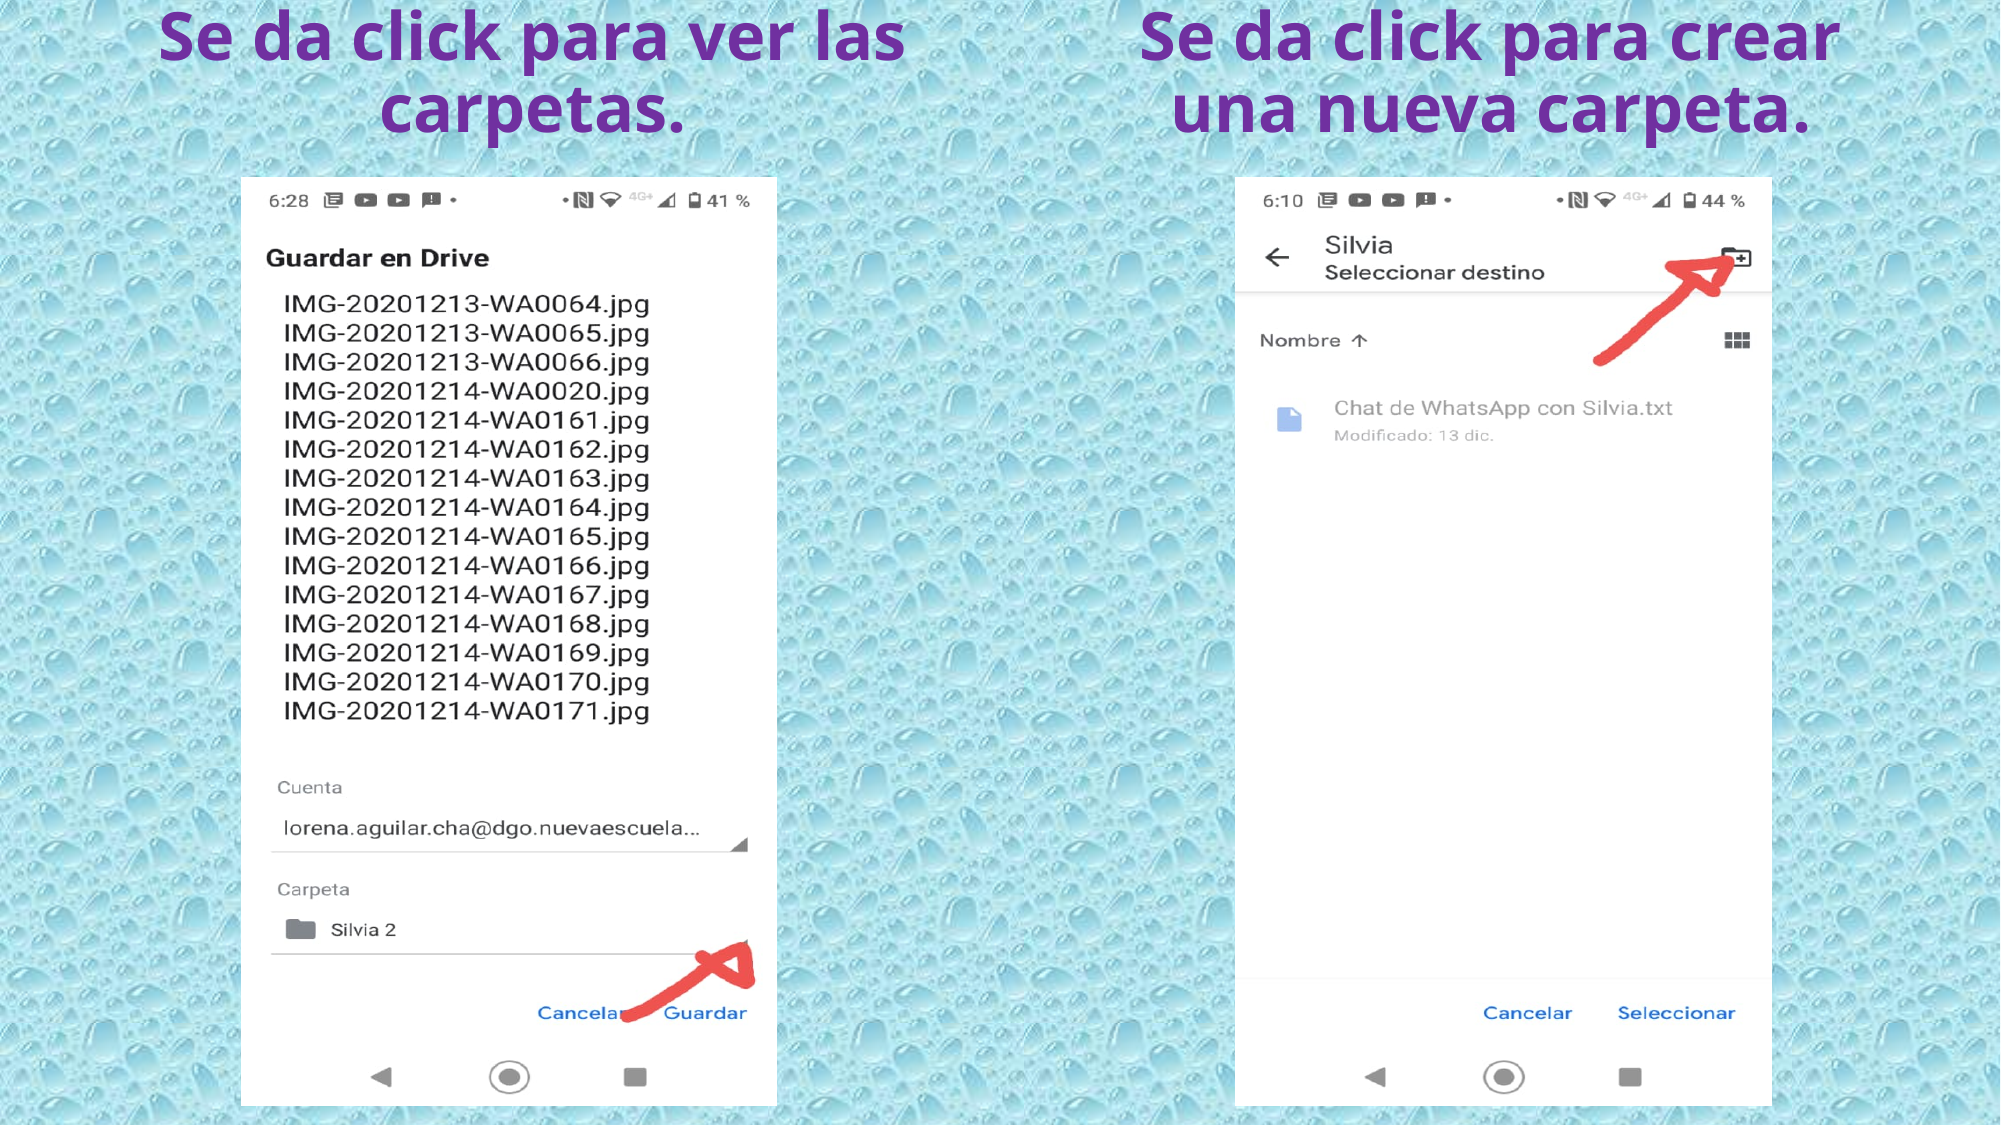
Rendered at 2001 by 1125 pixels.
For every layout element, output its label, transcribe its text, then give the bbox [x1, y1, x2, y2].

list Se da click para crear una nueva carpeta. [1066, 19, 1917, 155]
picture [0, 0, 2001, 1125]
list Se da click para ver las carpetas. [110, 19, 957, 155]
